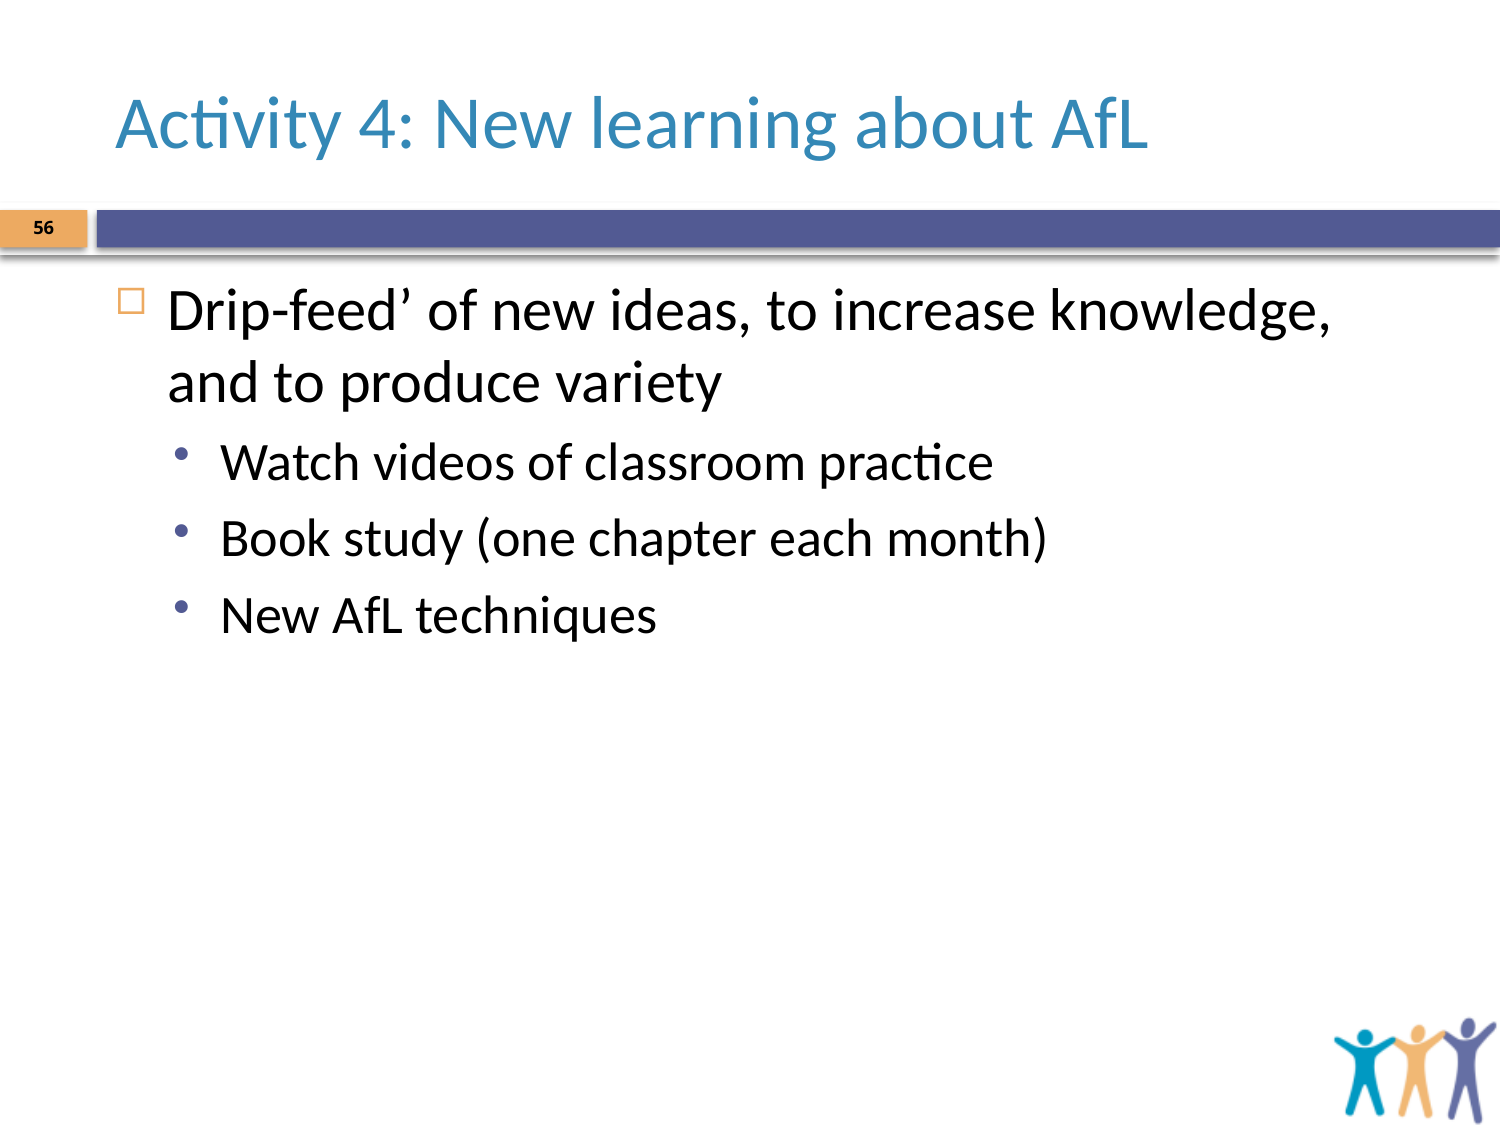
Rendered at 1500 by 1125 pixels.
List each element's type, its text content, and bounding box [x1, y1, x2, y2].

list Drip-feed’ of new ideas, to increase knowledge, and to produce variety Watch videos of classroom practice Book study (one chapter each month) New AfL techniques [100, 262, 1438, 1000]
title Activity 4: New learning about AfL [100, 37, 1438, 200]
slide_number 56 [0, 208, 88, 249]
